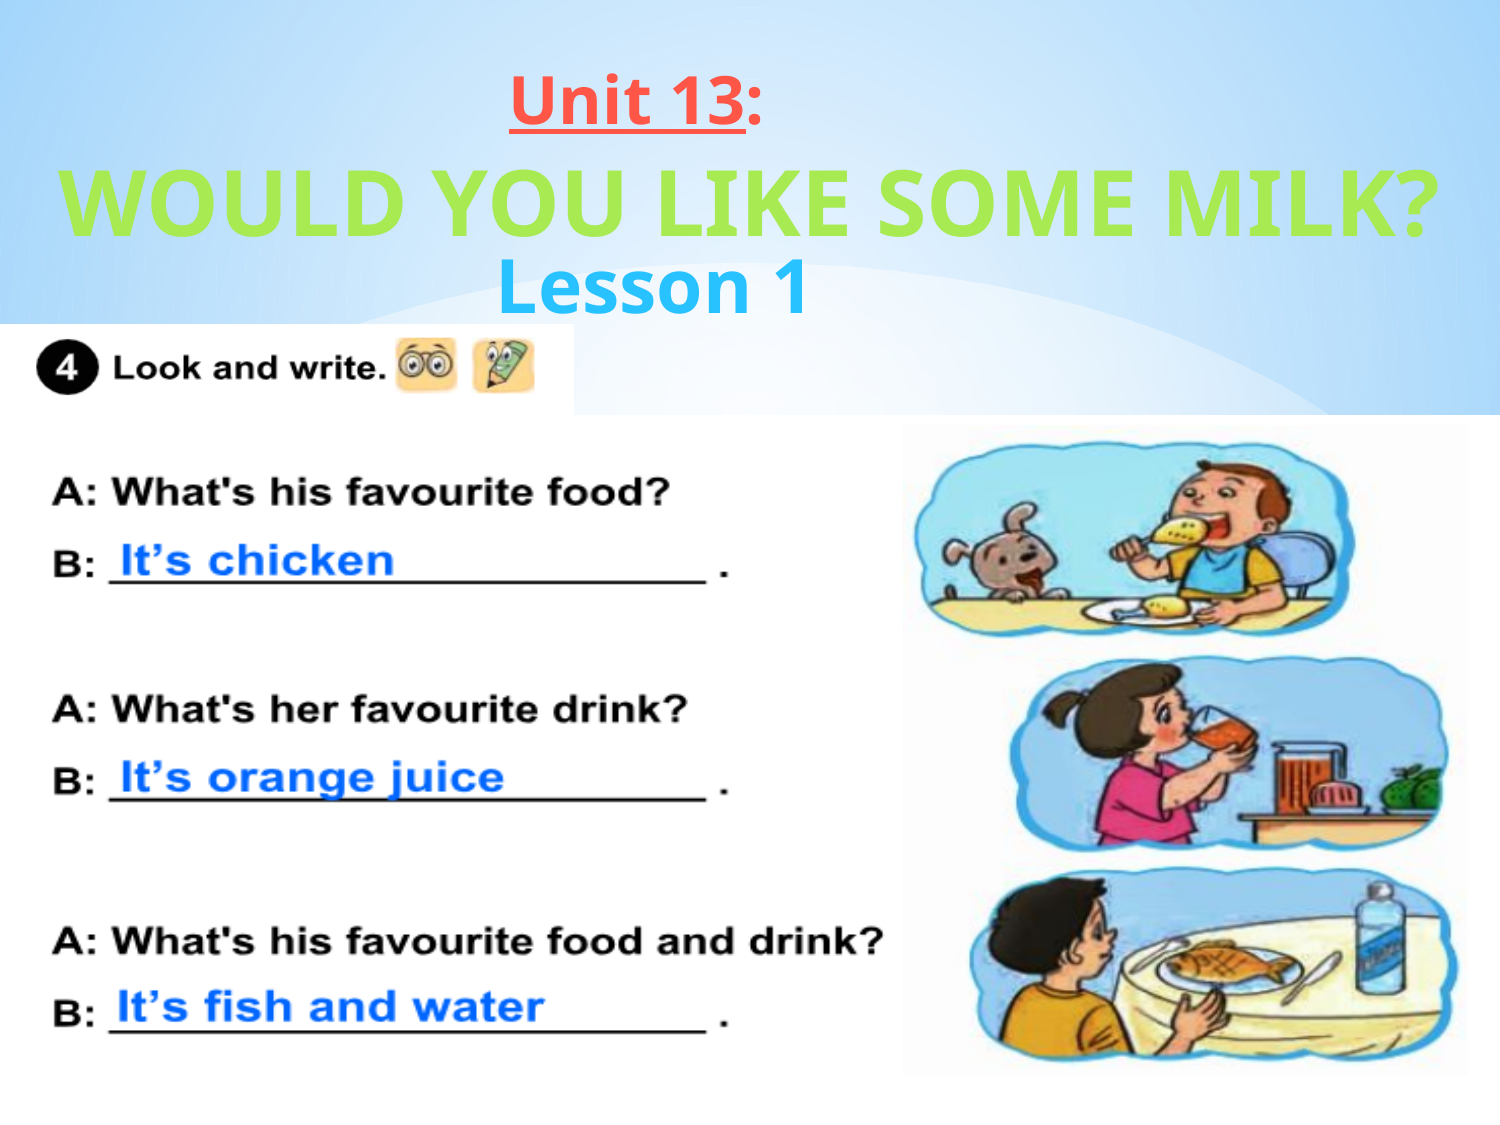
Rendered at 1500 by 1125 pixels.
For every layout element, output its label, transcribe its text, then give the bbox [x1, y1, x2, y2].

picture [0, 324, 1500, 1125]
text_box WOULD YOU LIKE SOME MILK? [43, 137, 1457, 263]
text_box Lesson 1 [480, 231, 831, 337]
text_box Unit 13: [493, 49, 780, 137]
